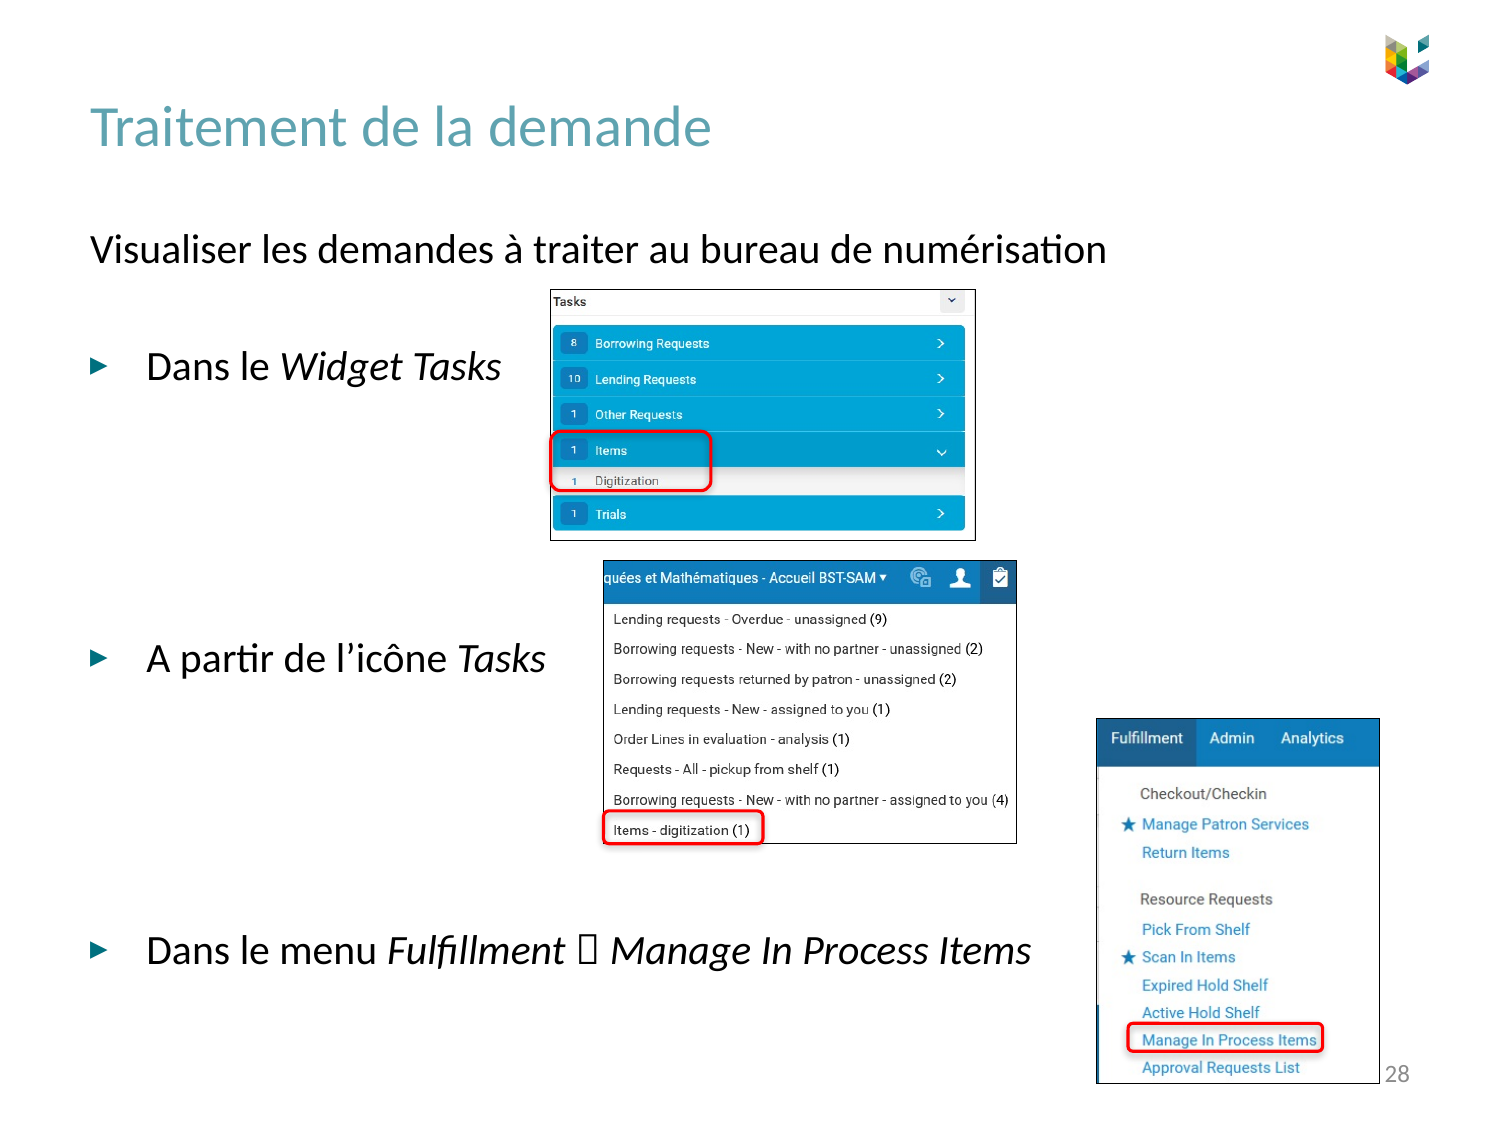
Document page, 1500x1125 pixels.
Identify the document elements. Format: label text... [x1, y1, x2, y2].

list Visualiser les demandes à traiter au bureau de numérisation Dans le Widget Tasks A partir de l’icône Tasks Dans le menu Fulfillment  Manage In Process Items [75, 214, 1425, 1043]
picture [550, 289, 976, 541]
picture [1366, 15, 1448, 104]
title Traitement de la demande [75, 71, 1425, 174]
picture [603, 560, 1017, 844]
slide_number 28 [1074, 1042, 1425, 1103]
picture [1096, 718, 1380, 1084]
